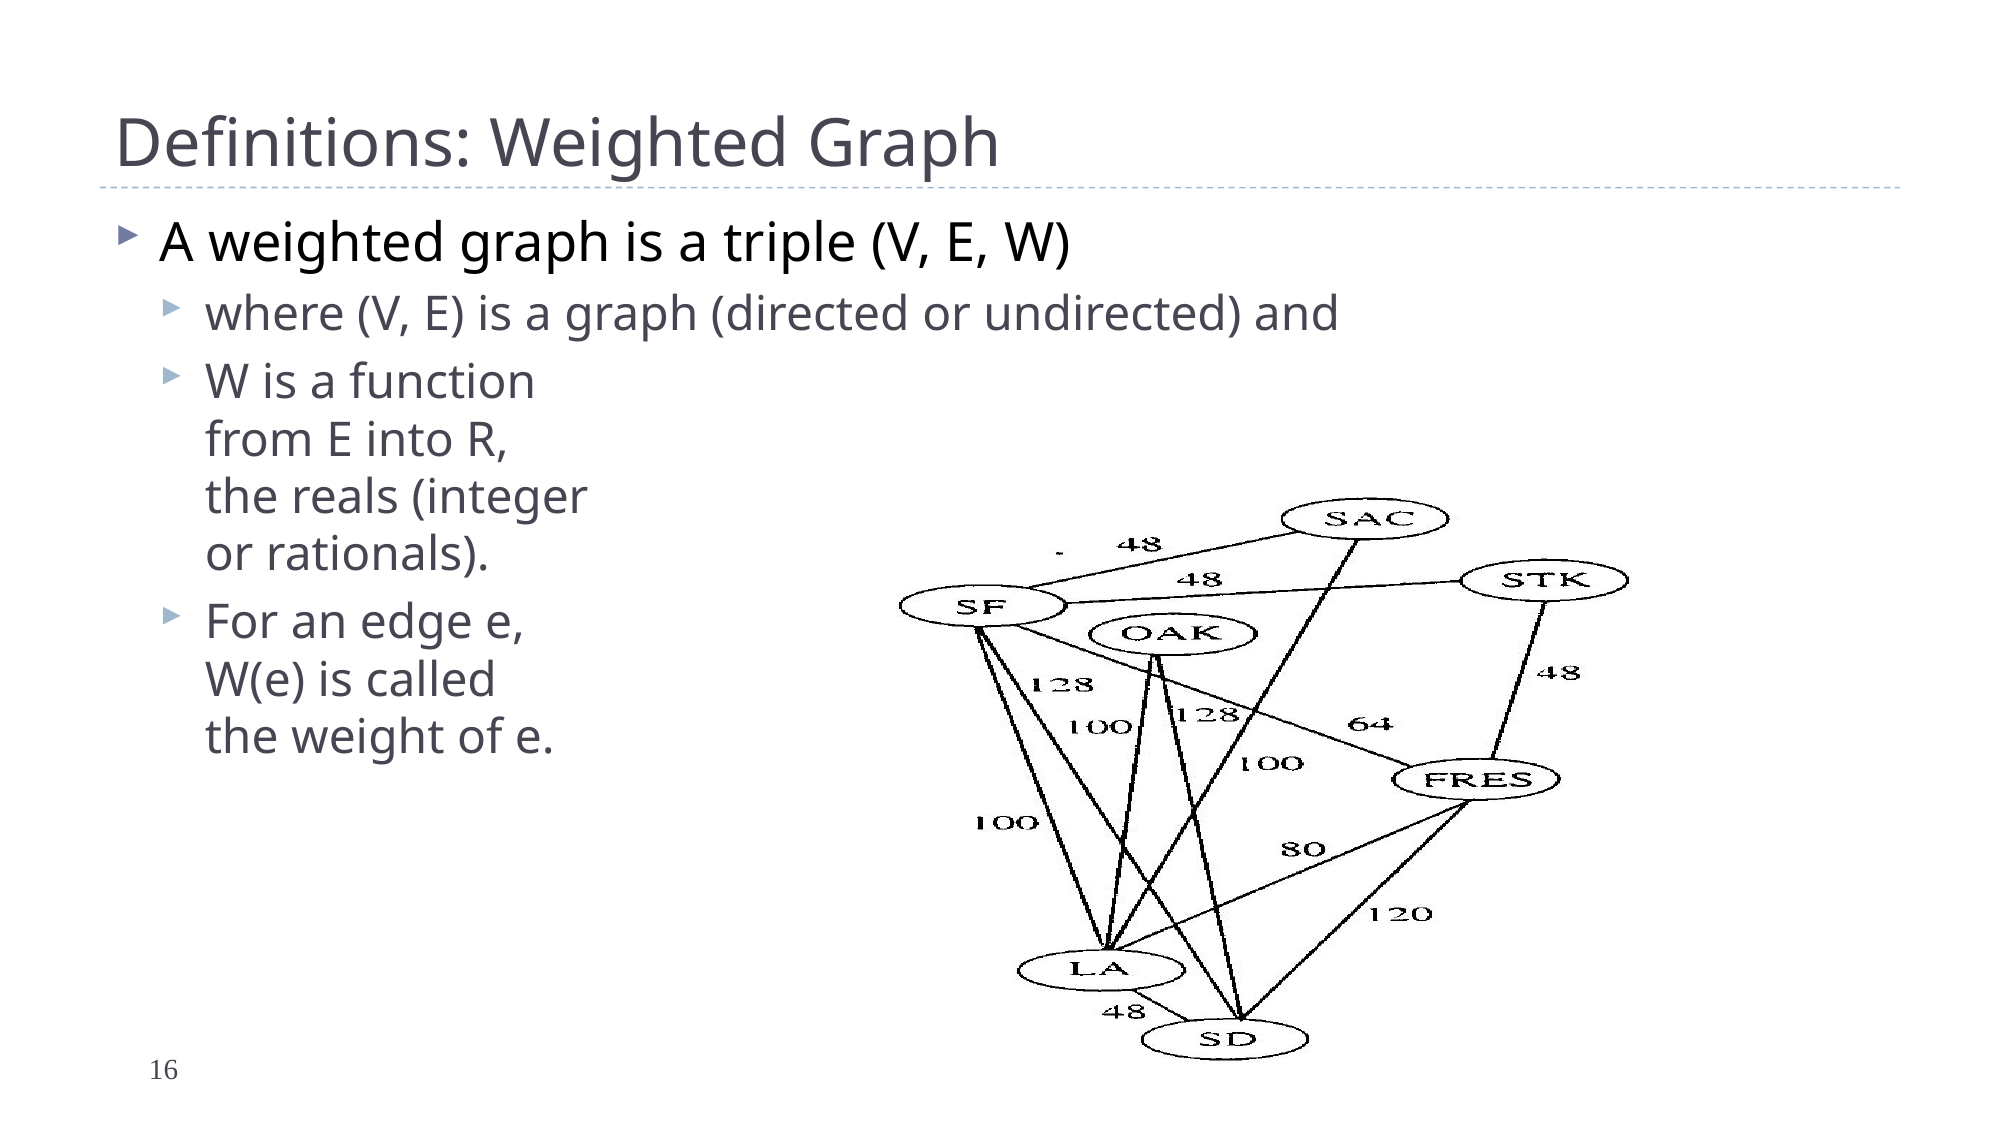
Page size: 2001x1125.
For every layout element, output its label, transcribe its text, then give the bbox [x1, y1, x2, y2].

slide_number 16 [133, 1042, 568, 1103]
list A weighted graph is a triple (V, E, W) where (V, E) is a graph (directed or undirected) and W is a function from E into R, the reals (integer or rationals). For an edge e, W(e) is called the weight of e. [99, 200, 1900, 1010]
title Definitions: Weighted Graph [99, 24, 1900, 188]
picture [887, 487, 1651, 1076]
